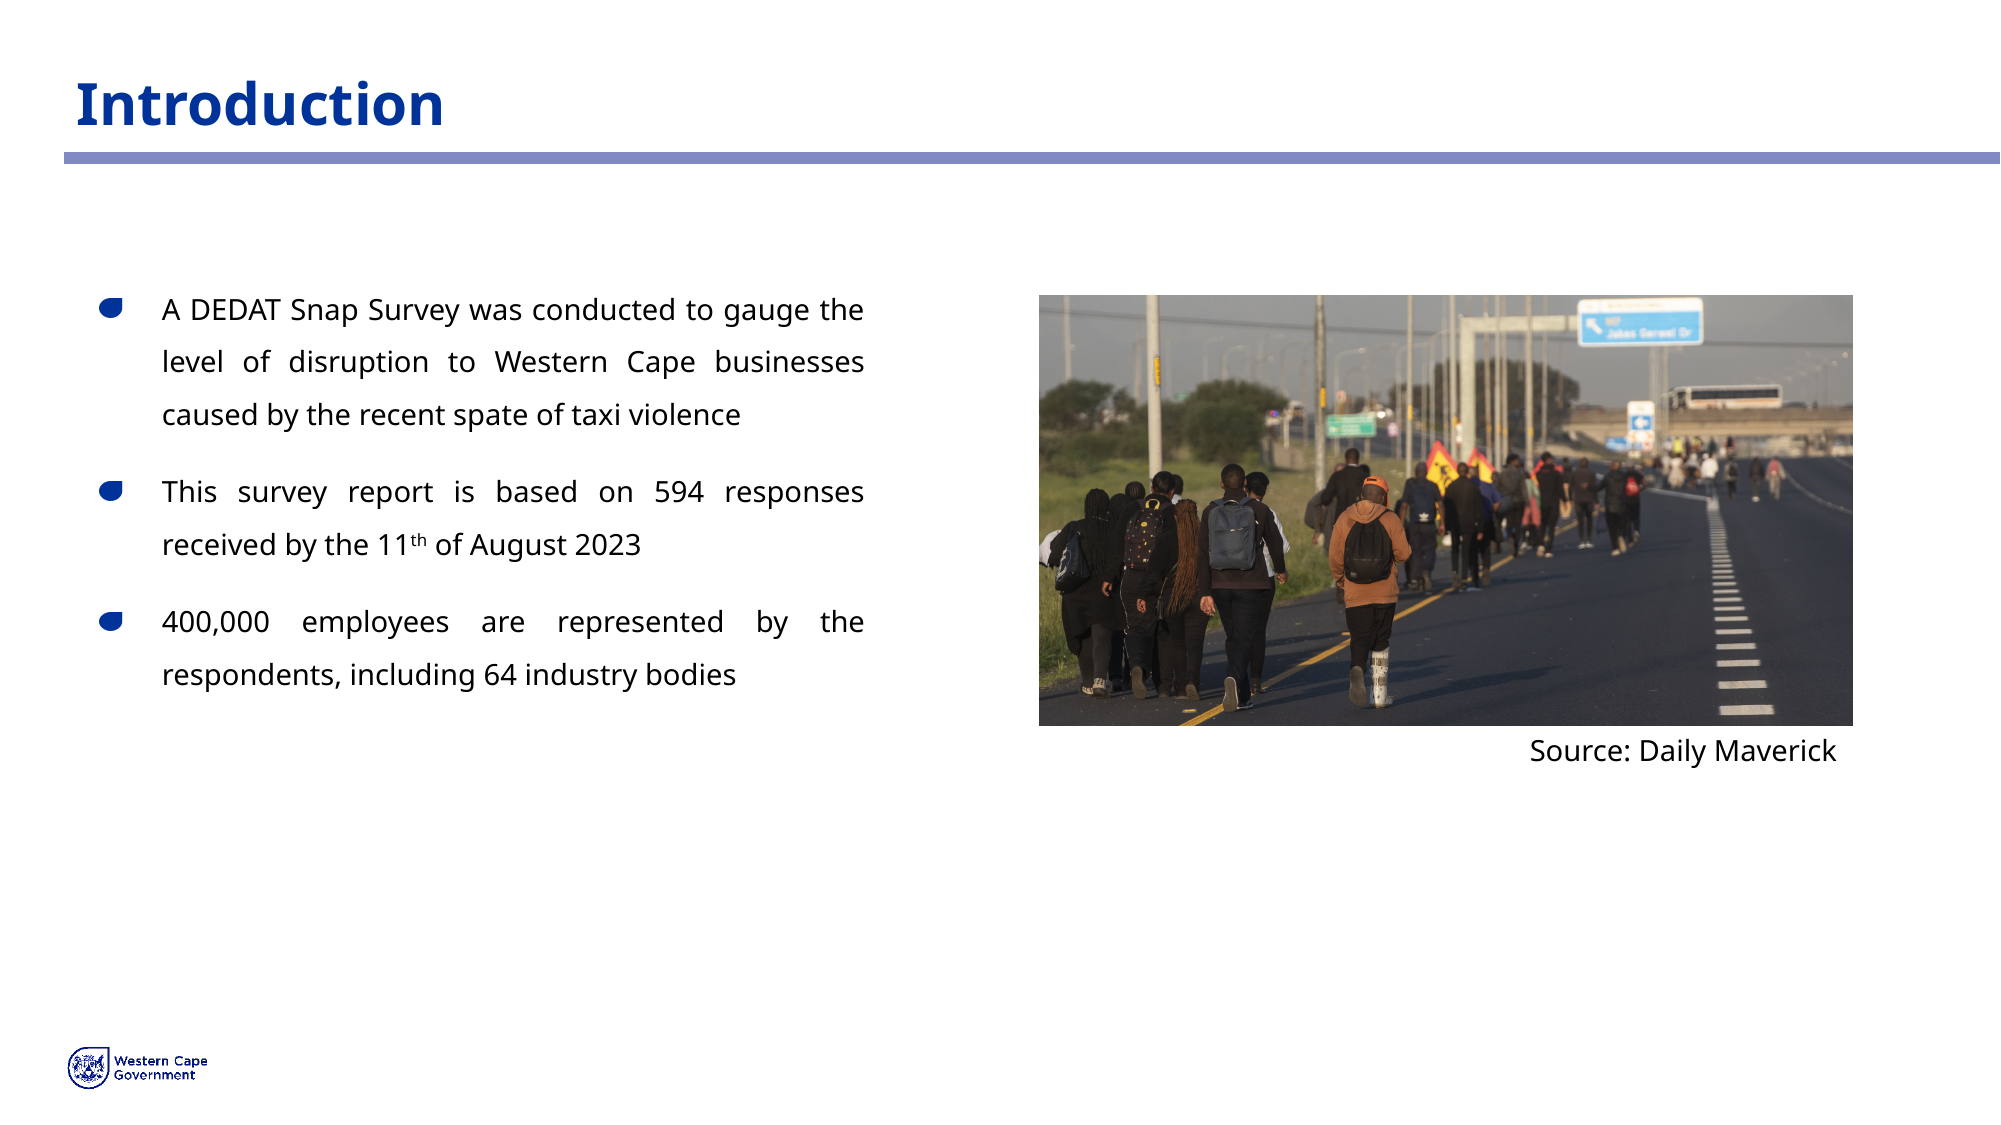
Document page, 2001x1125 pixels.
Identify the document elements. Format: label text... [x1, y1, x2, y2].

text_box Source: Daily Maverick [1443, 734, 1852, 775]
picture [1039, 295, 1853, 726]
picture [98, 297, 123, 319]
picture [98, 611, 123, 632]
picture [1925, 152, 2000, 164]
picture [98, 480, 123, 502]
subtitle A DEDAT Snap Survey was conducted to gauge the level of disruption to Western Cape businesses caused by the recent spate of taxi violence This survey report is based on 594 responses received by the 11th of August 2023 400,000 employees are represented by the respondents, including 64 industry bodies [64, 191, 878, 934]
title Introduction [64, 29, 1925, 174]
picture [53, 1032, 237, 1103]
